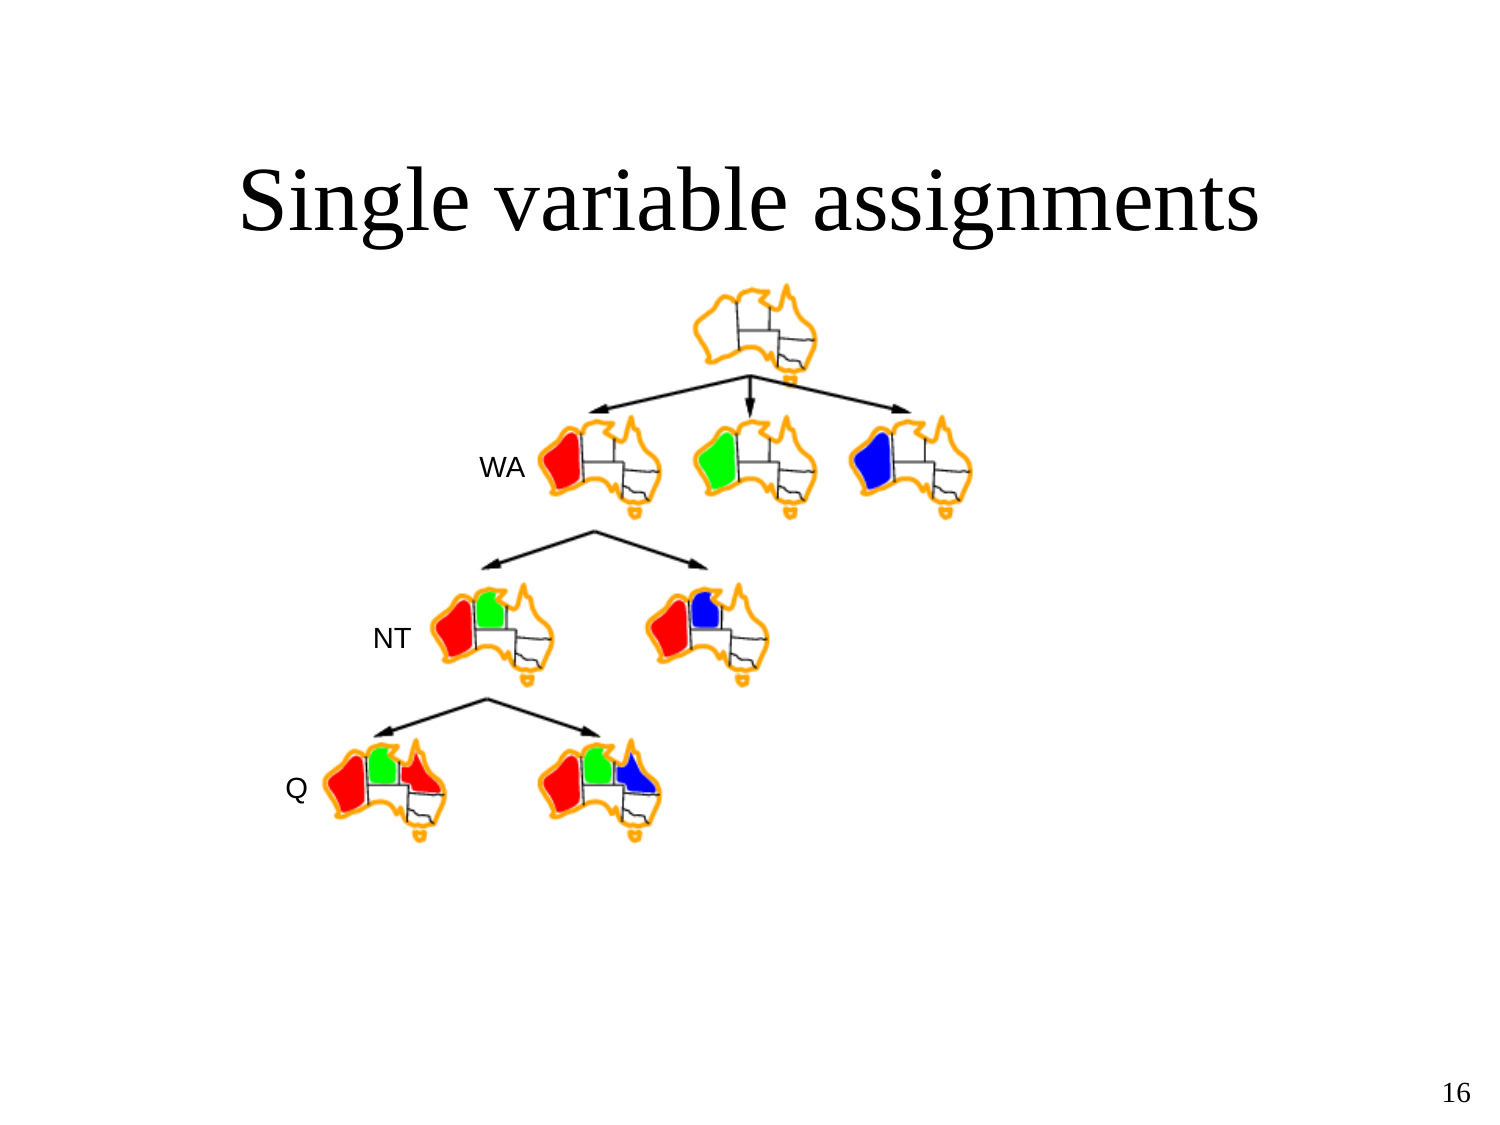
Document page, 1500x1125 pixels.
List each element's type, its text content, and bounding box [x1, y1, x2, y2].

picture [269, 265, 1231, 860]
title Single variable assignments [112, 99, 1388, 288]
slide_number ‹#› [1173, 1065, 1487, 1114]
